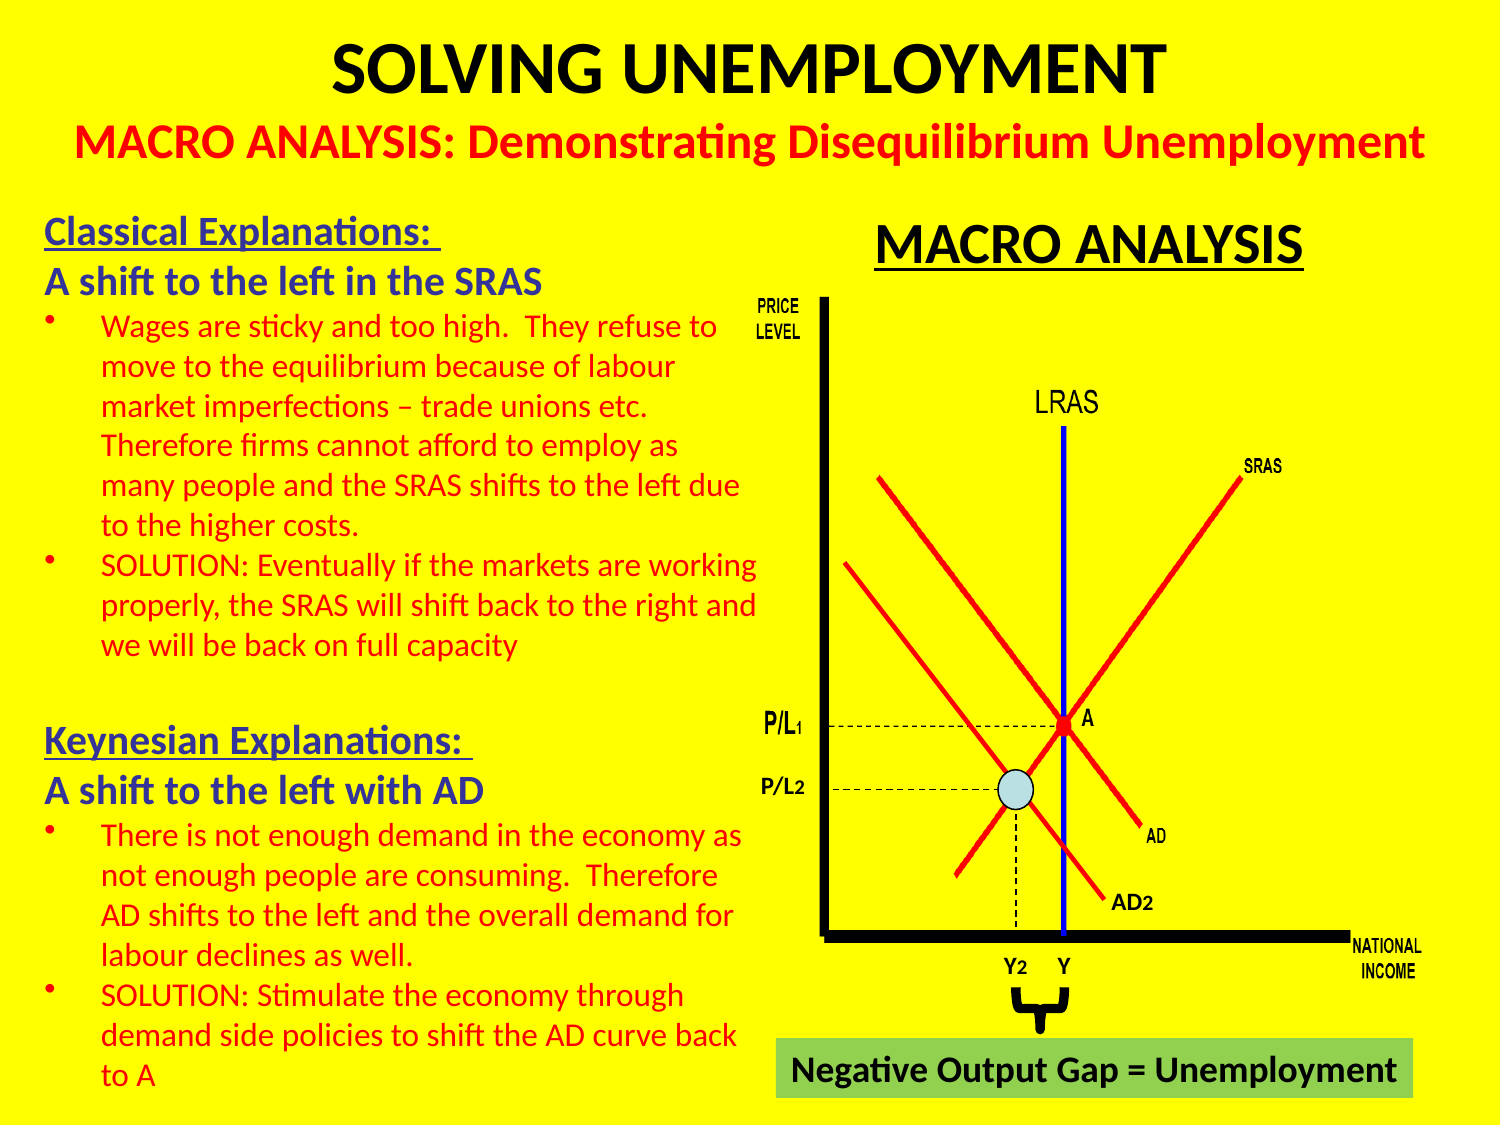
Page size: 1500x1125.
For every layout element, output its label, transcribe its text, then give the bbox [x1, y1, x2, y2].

text_box Negative Output Gap = Unemployment [775, 1038, 1414, 1098]
list MACRO ANALYSIS [774, 198, 1421, 283]
picture [744, 285, 1435, 995]
list Classical Explanations: A shift to the left in the SRAS Wages are sticky and too high. They refuse to move to the equilibrium because of labour market imperfections – trade unions etc. Therefore firms cannot afford to employ as many people and the SRAS shifts to the left due to the higher costs. SOLUTION: Eventually if the markets are working properly, the SRAS will shift back to the right and we will be back on full capacity Keynesian Explanations: A shift to the left with AD There is not enough demand in the economy as not enough people are consuming. Therefore AD shifts to the left and the overall demand for labour declines as well. SOLUTION: Stimulate the economy through demand side policies to shift the AD curve back to A [29, 196, 774, 1101]
text_box [1017, 1003, 1064, 1030]
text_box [844, 562, 1105, 900]
title SOLVING UNEMPLOYMENT MACRO ANALYSIS: Demonstrating Disequilibrium Unemployment [0, 0, 1500, 188]
